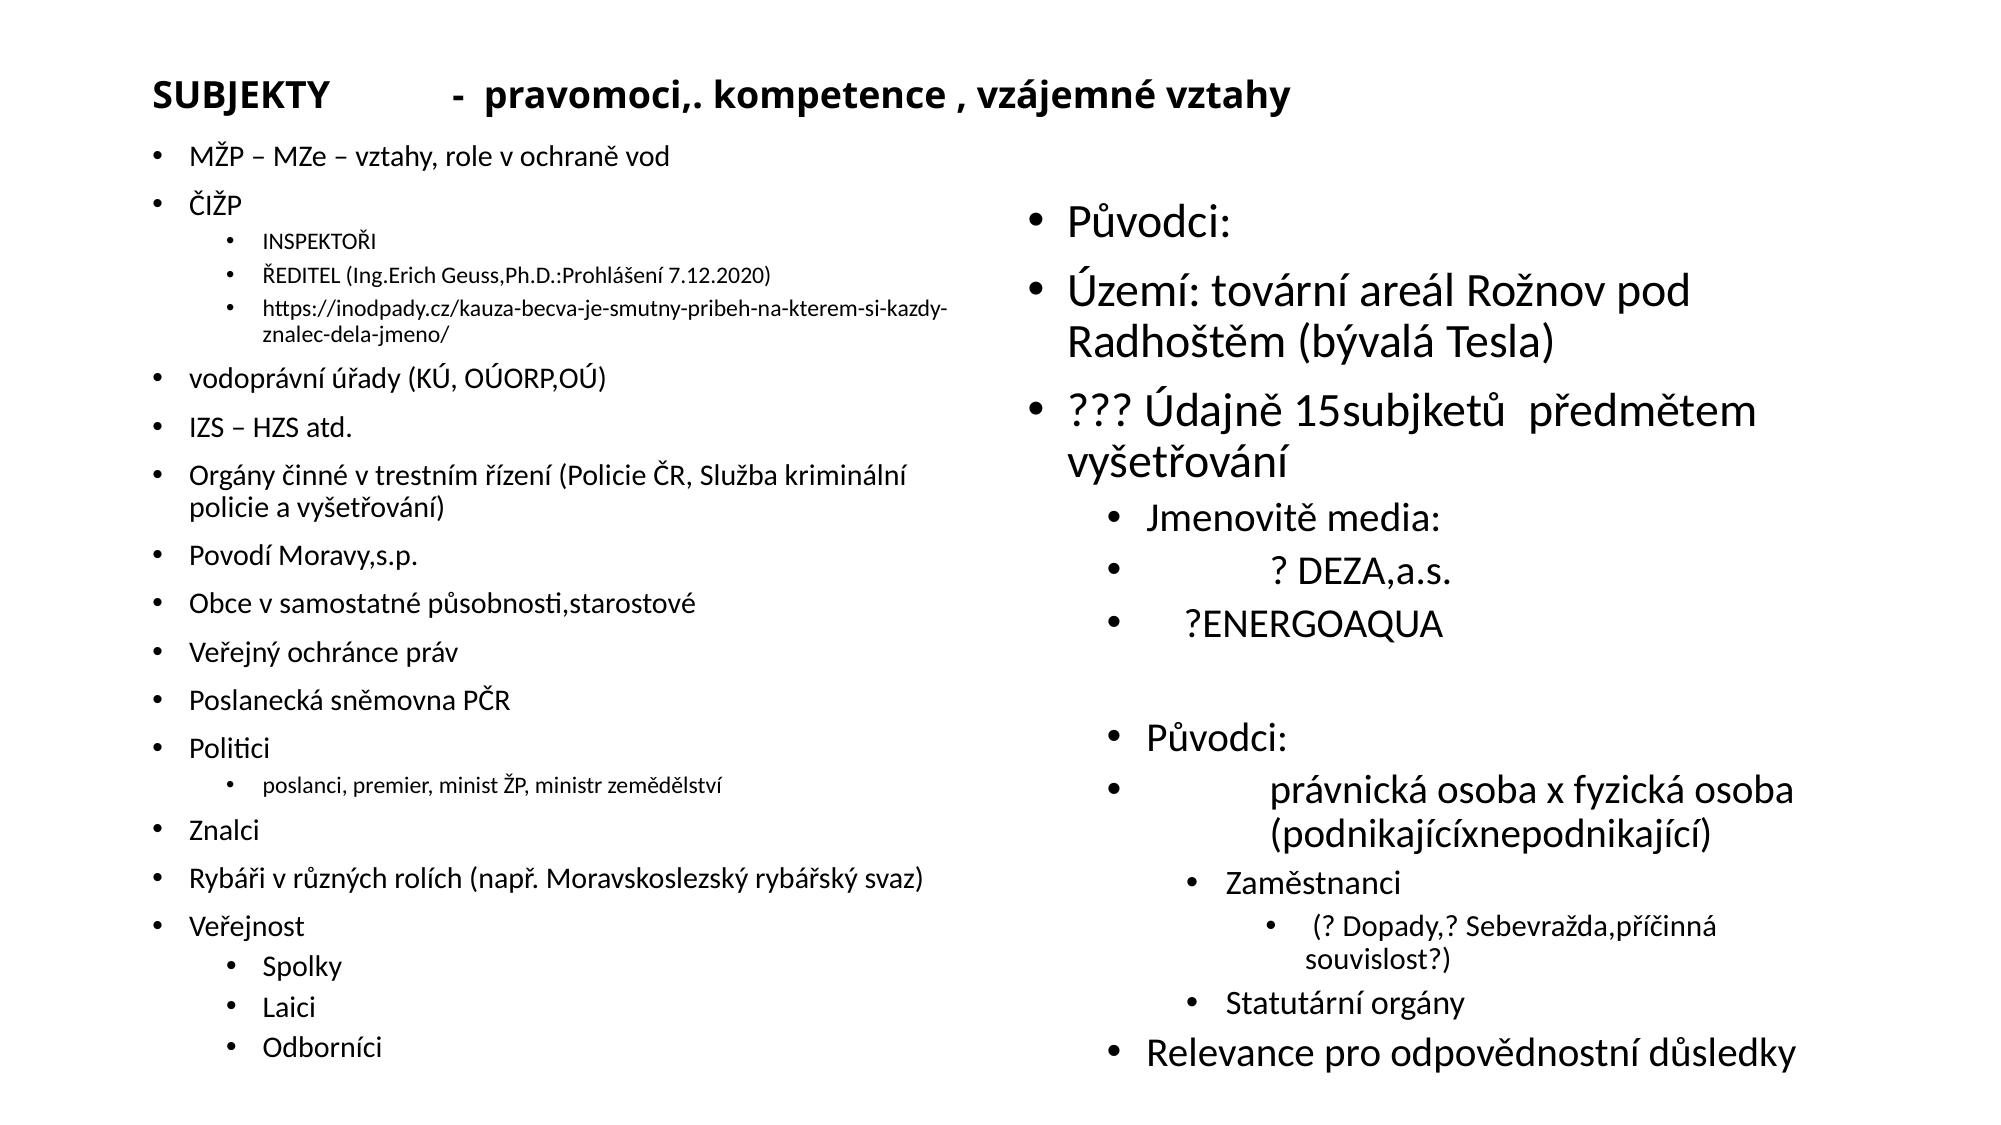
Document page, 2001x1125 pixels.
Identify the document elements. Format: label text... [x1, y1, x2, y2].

title SUBJEKTY - pravomoci,. kompetence , vzájemné vztahy [137, 59, 1863, 134]
list MŽP – MZe – vztahy, role v ochraně vod ČIŽP INSPEKTOŘI ŘEDITEL (Ing.Erich Geuss,Ph.D.:Prohlášení 7.12.2020) https://inodpady.cz/kauza-becva-je-smutny-pribeh-na-kterem-si-kazdy-znalec-dela-jmeno/ vodoprávní úřady (KÚ, OÚORP,OÚ) IZS – HZS atd. Orgány činné v trestním řízení (Policie ČR, Služba kriminální policie a vyšetřování) Povodí Moravy,s.p. Obce v samostatné působnosti,starostové Veřejný ochránce práv Poslanecká sněmovna PČR Politici poslanci, premier, minist ŽP, ministr zemědělství Znalci Rybáři v různých rolích (např. Moravskoslezský rybářský svaz) Veřejnost Spolky Laici Odborníci [137, 133, 988, 1084]
list Původci: Území: tovární areál Rožnov pod Radhoštěm (bývalá Tesla) ??? Údajně 15subjketů předmětem vyšetřování Jmenovitě media: ? DEZA,a.s. ?ENERGOAQUA Původci: právnická osoba x fyzická osoba (podnikajícíxnepodnikající) Zaměstnanci (? Dopady,? Sebevražda,příčinná souvislost?) Statutární orgány Relevance pro odpovědnostní důsledky [1012, 188, 1863, 1084]
